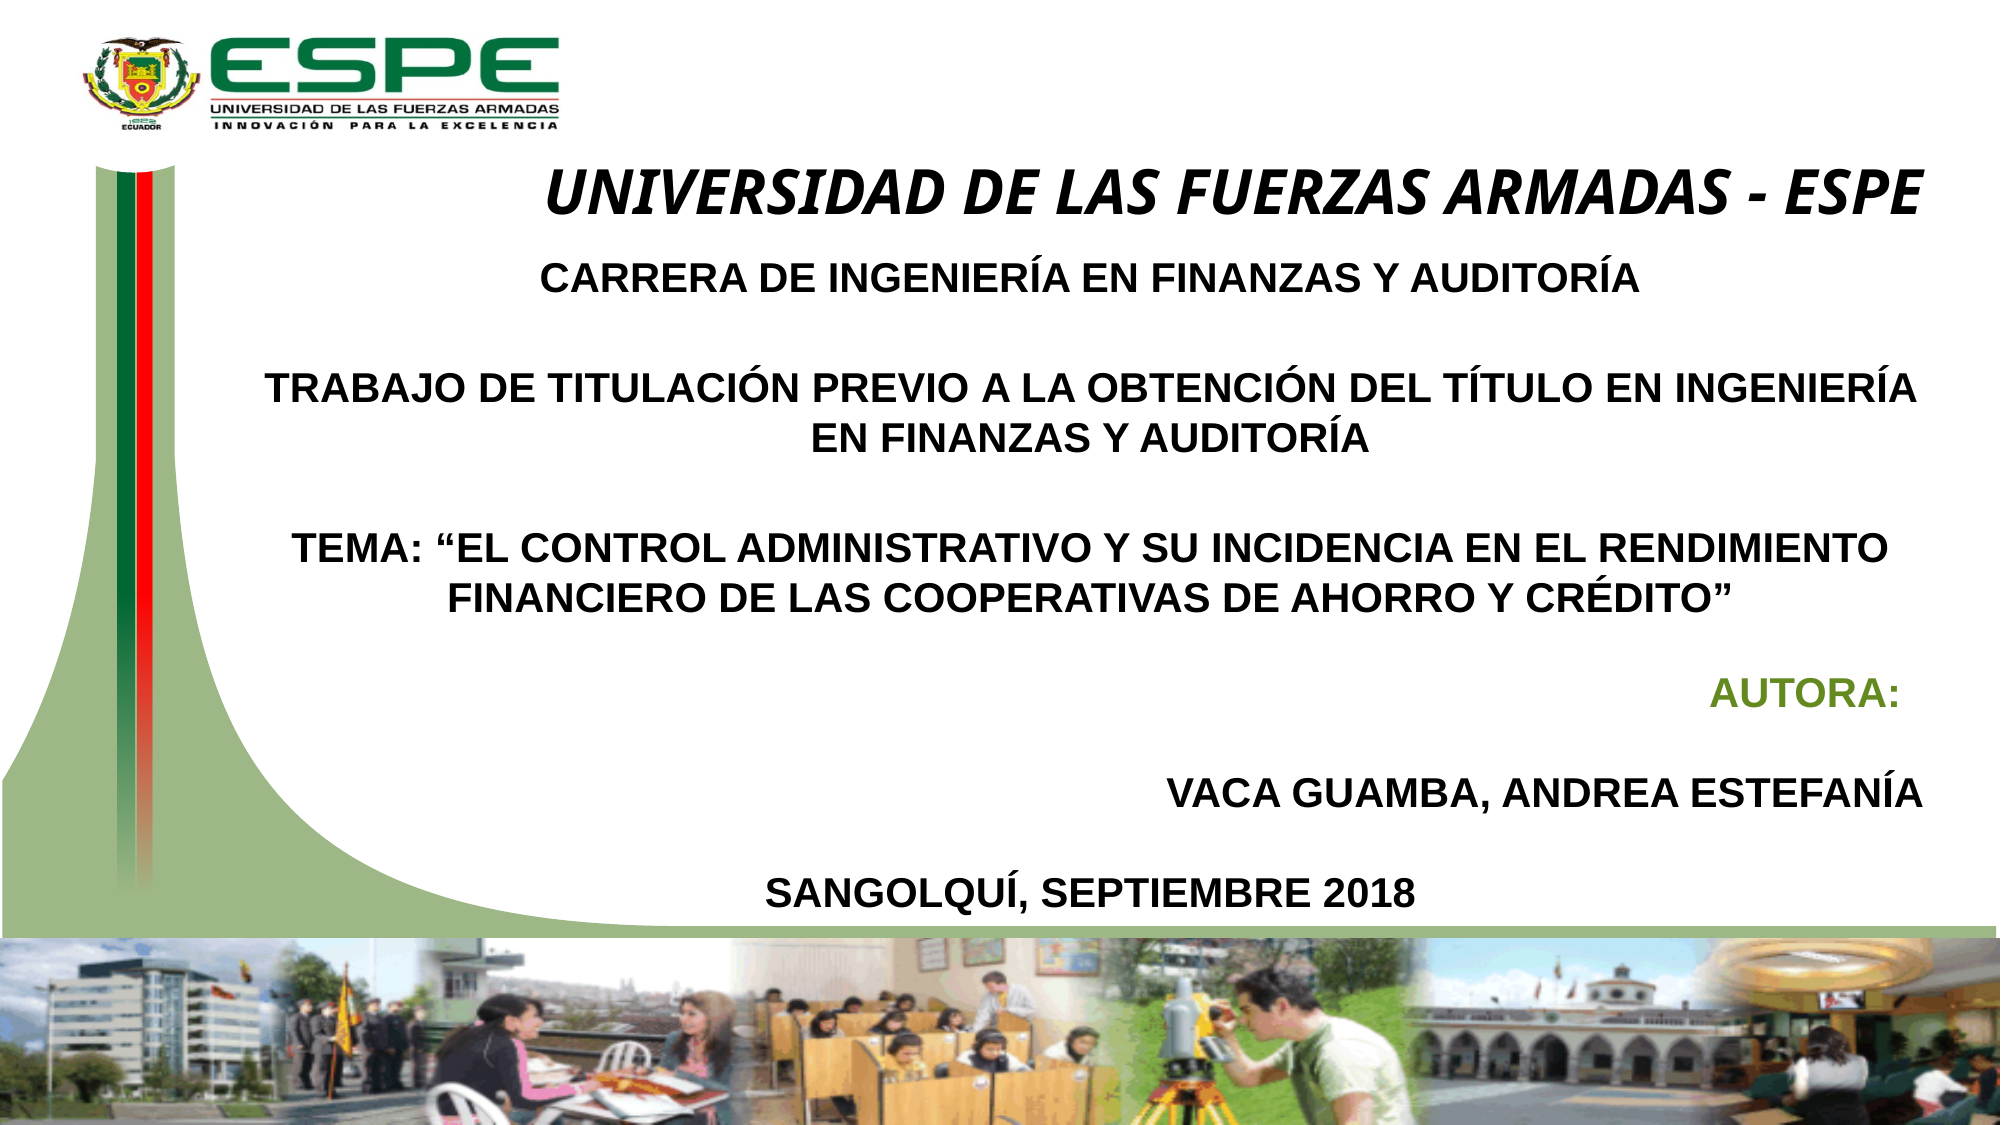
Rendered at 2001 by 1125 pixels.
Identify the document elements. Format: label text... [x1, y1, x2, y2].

picture [0, 938, 2000, 1125]
picture [7, 30, 638, 134]
text_box CARRERA DE INGENIERÍA EN FINANZAS Y AUDITORÍA TRABAJO DE TITULACIÓN PREVIO A LA OBTENCIÓN DEL TÍTULO EN INGENIERÍA EN FINANZAS Y AUDITORÍA TEMA: “EL CONTROL ADMINISTRATIVO Y SU INCIDENCIA EN EL RENDIMIENTO FINANCIERO DE LAS COOPERATIVAS DE AHORRO Y CRÉDITO” AUTORA: VACA GUAMBA, ANDREA ESTEFANÍA SANGOLQUÍ, SEPTIEMBRE 2018 [241, 244, 1940, 924]
text_box UNIVERSIDAD DE LAS FUERZAS ARMADAS - ESPE [0, 134, 1940, 244]
